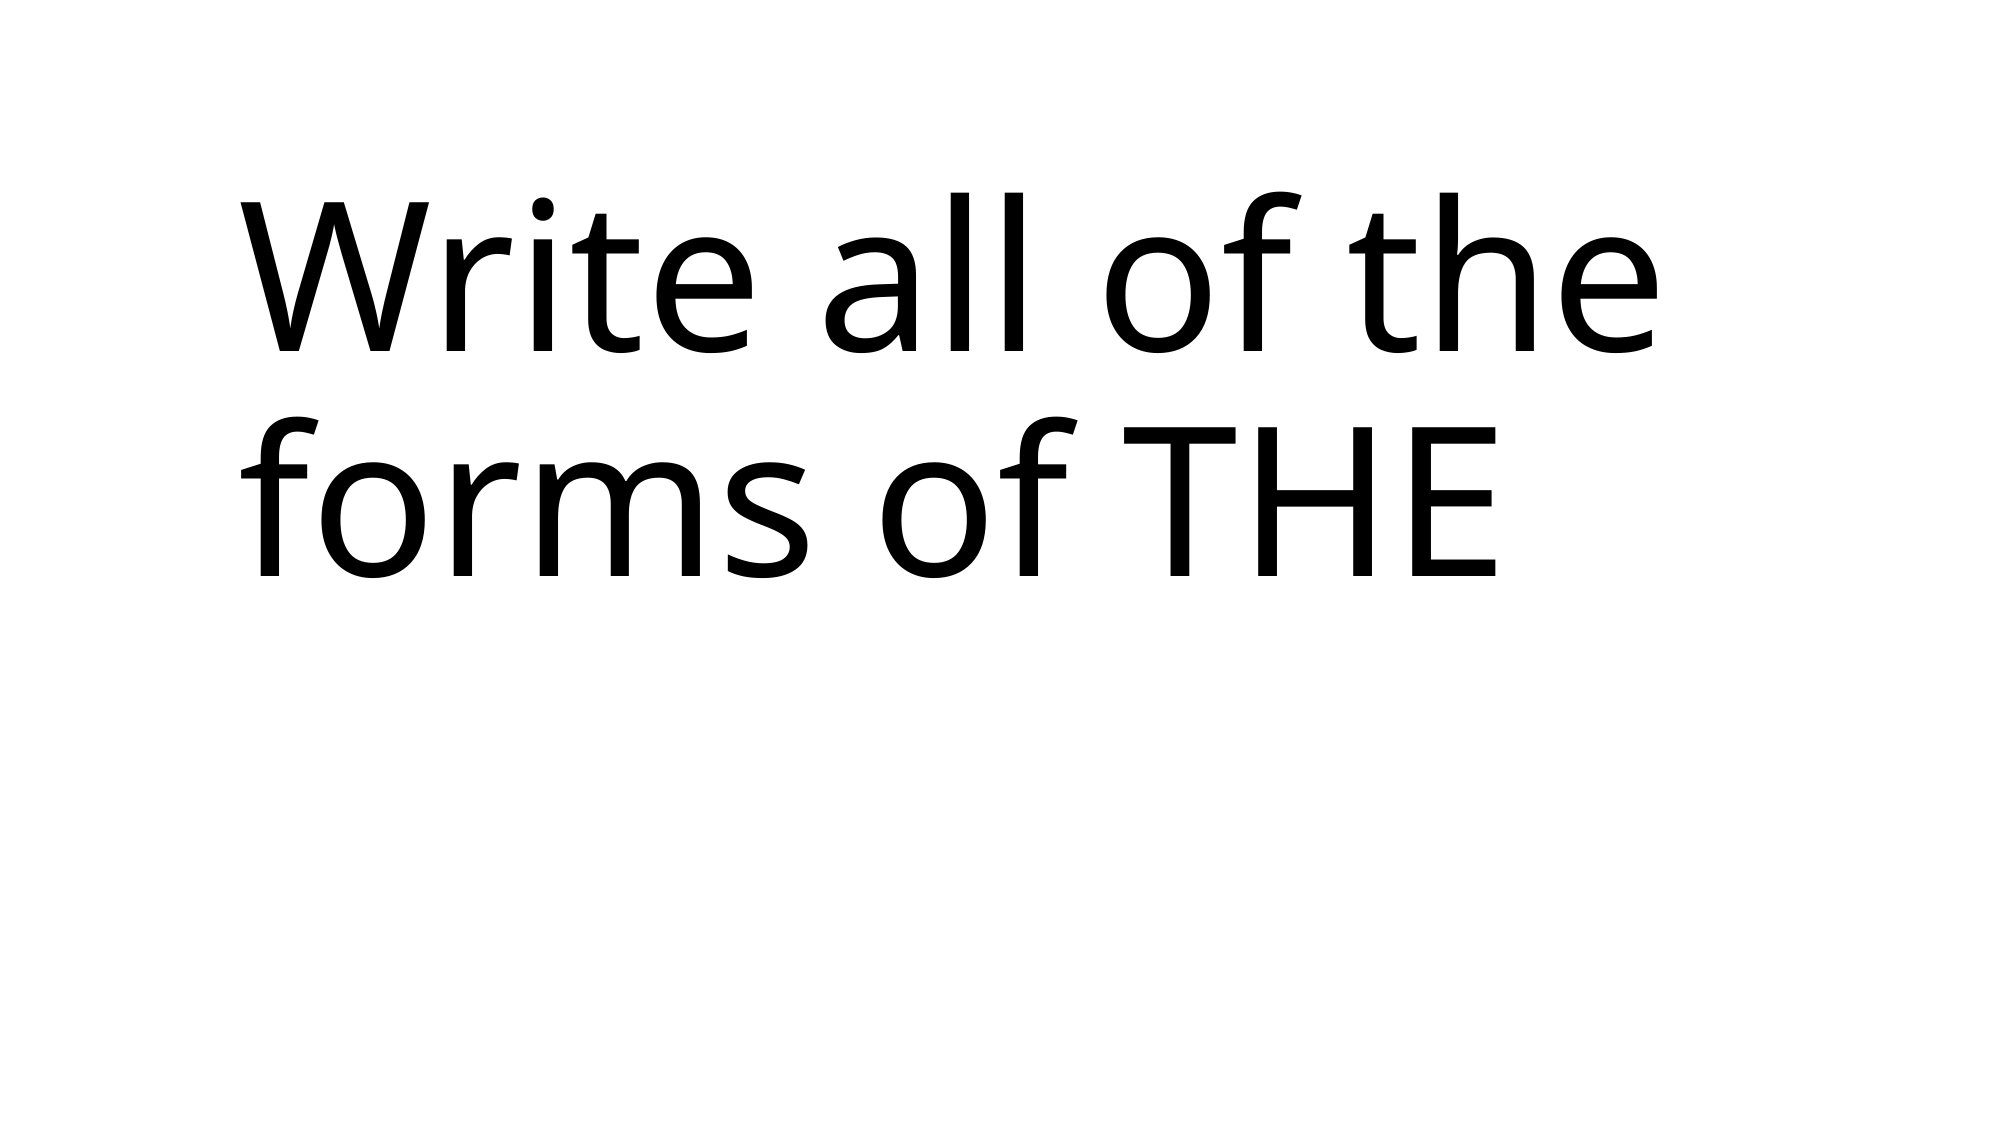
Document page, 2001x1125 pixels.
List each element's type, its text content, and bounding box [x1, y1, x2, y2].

title Write all of the forms of THE [223, 287, 1949, 506]
